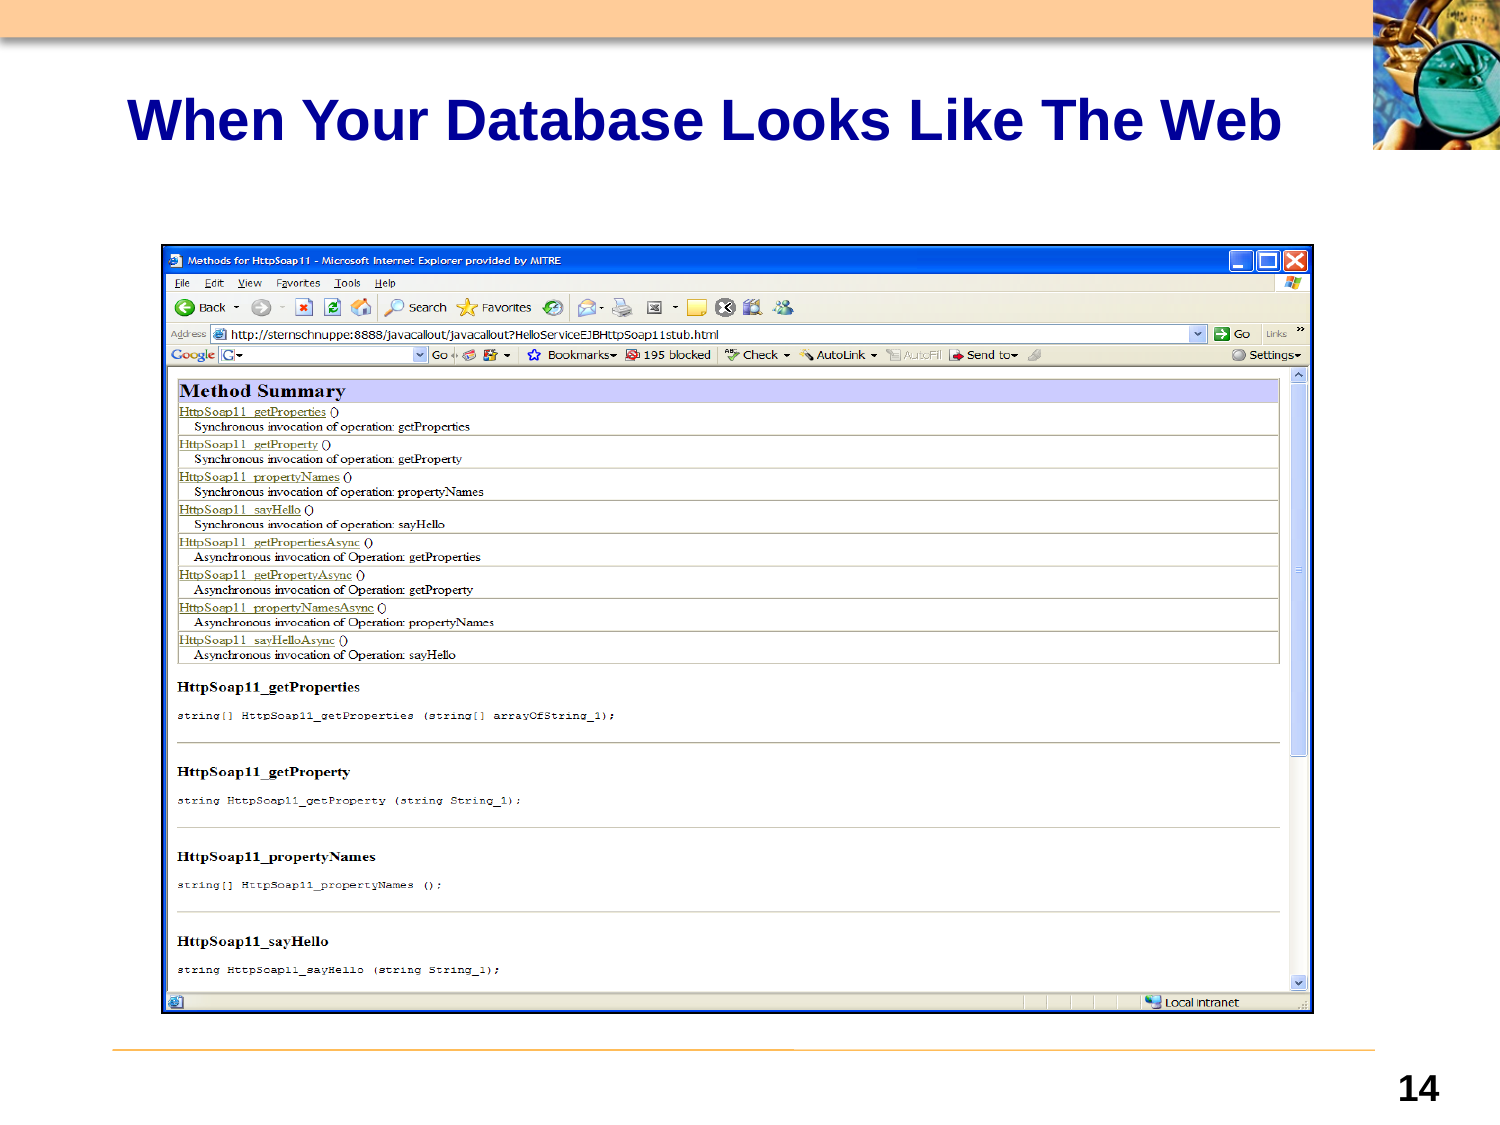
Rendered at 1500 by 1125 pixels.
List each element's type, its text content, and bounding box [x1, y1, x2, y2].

title When Your Database Looks Like The Web [112, 45, 1375, 200]
picture [162, 245, 1313, 1013]
picture [1373, 0, 1500, 150]
